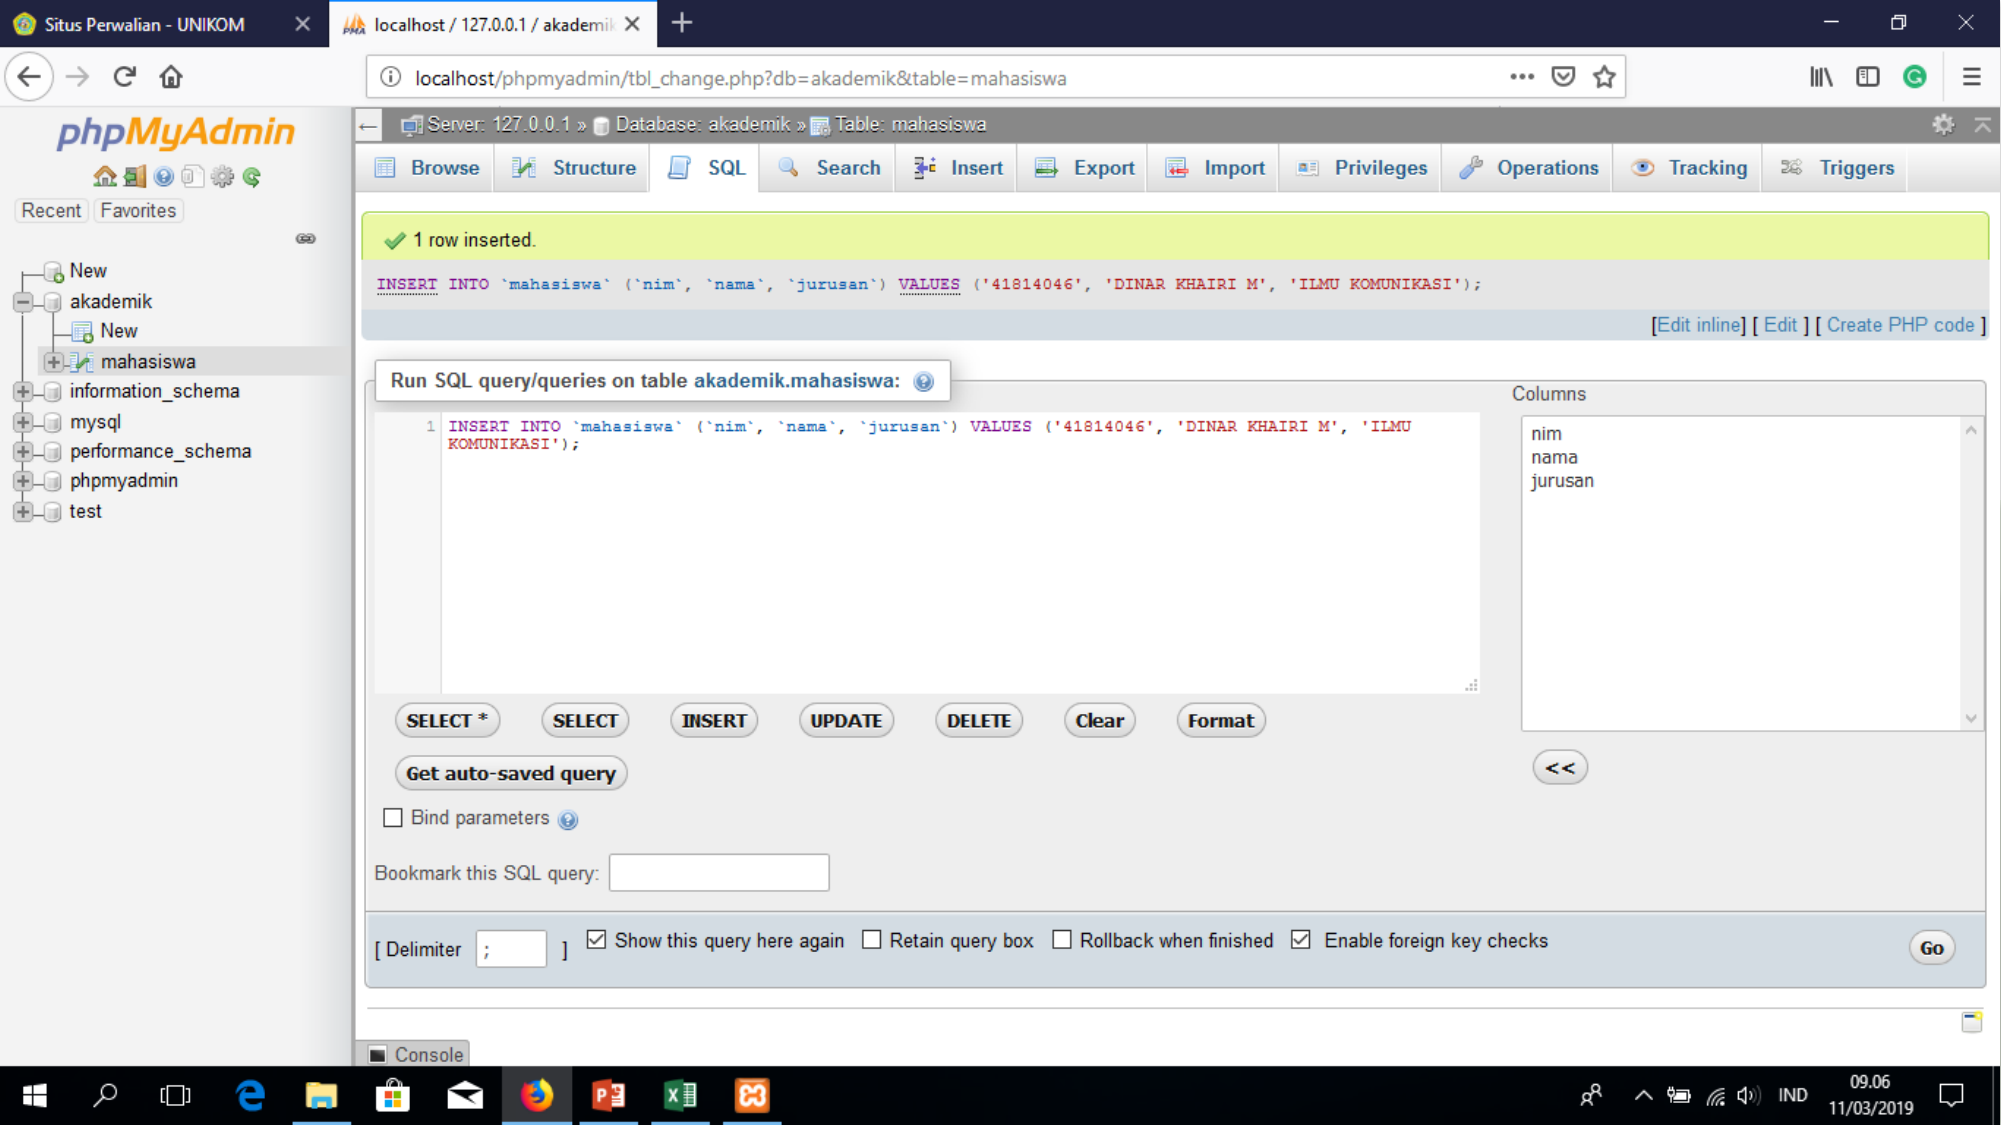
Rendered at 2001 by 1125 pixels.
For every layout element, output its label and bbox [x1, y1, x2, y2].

list [0, 0, 2000, 1125]
